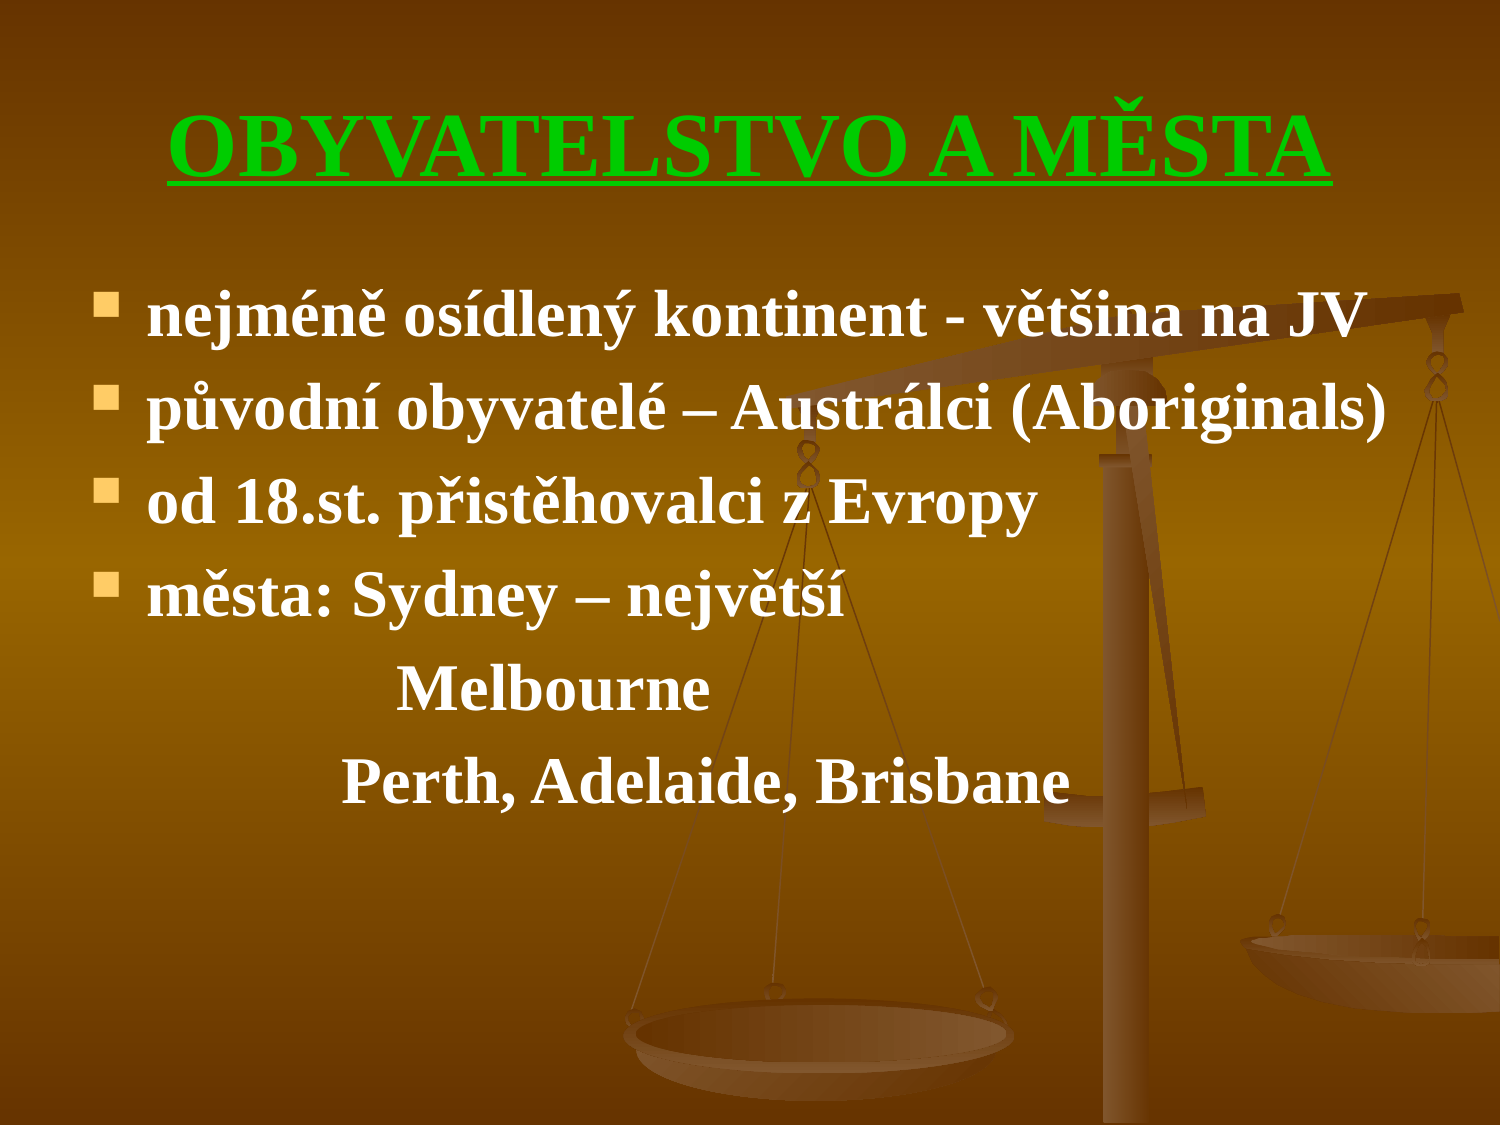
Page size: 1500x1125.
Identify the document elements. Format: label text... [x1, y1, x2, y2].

title OBYVATELSTVO A MĚSTA [74, 45, 1426, 234]
list nejméně osídlený kontinent - většina na JV původní obyvatelé – Austrálci (Aboriginals) od 18.st. přistěhovalci z Evropy města: Sydney – největší Melbourne Perth, Adelaide, Brisbane [74, 262, 1426, 1006]
